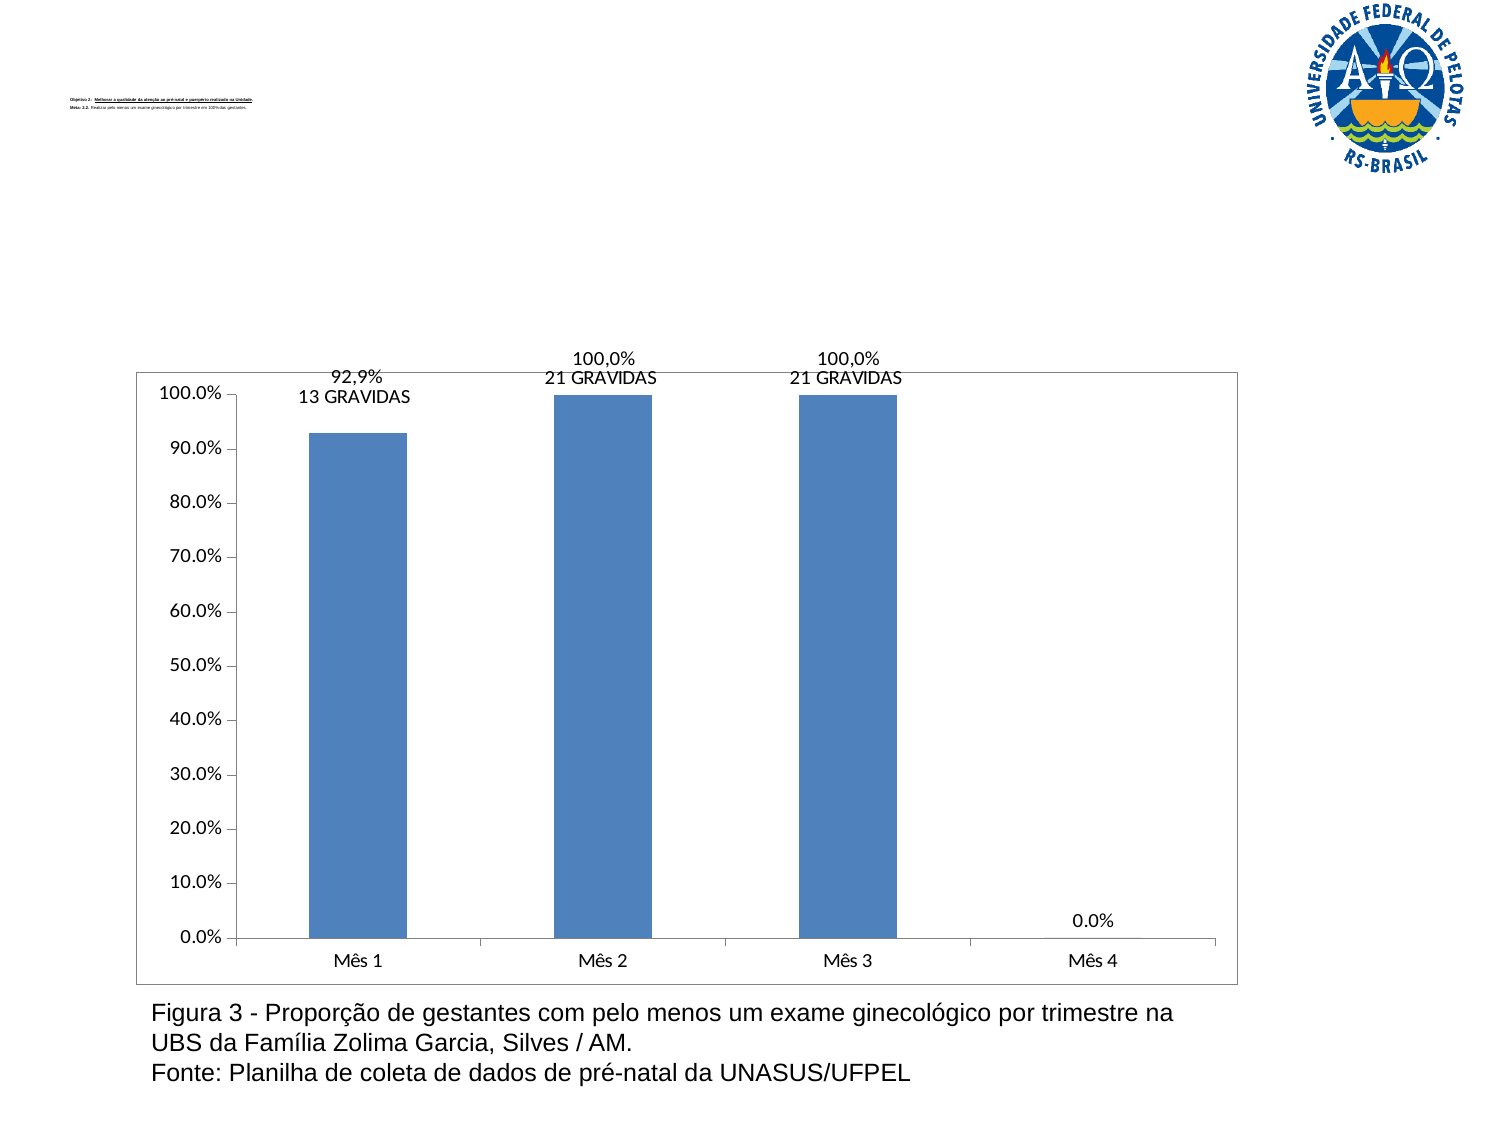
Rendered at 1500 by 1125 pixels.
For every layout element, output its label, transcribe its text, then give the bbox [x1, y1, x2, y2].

picture [1304, 0, 1466, 177]
chart [136, 349, 1239, 985]
text_box Figura 3 - Proporção de gestantes com pelo menos um exame ginecológico por trimestre na UBS da Família Zolima Garcia, Silves / AM. Fonte: Planilha de coleta de dados de pré-natal da UNASUS/UFPEL [136, 989, 1247, 1094]
title Objetivo 2: Melhorar a qualidade da atenção ao pré-natal e puerpério realizado na Unidade. Meta: 2.2. Realizar pelo menos um exame ginecológico por trimestre em 100% das gestantes. [55, 29, 1299, 147]
